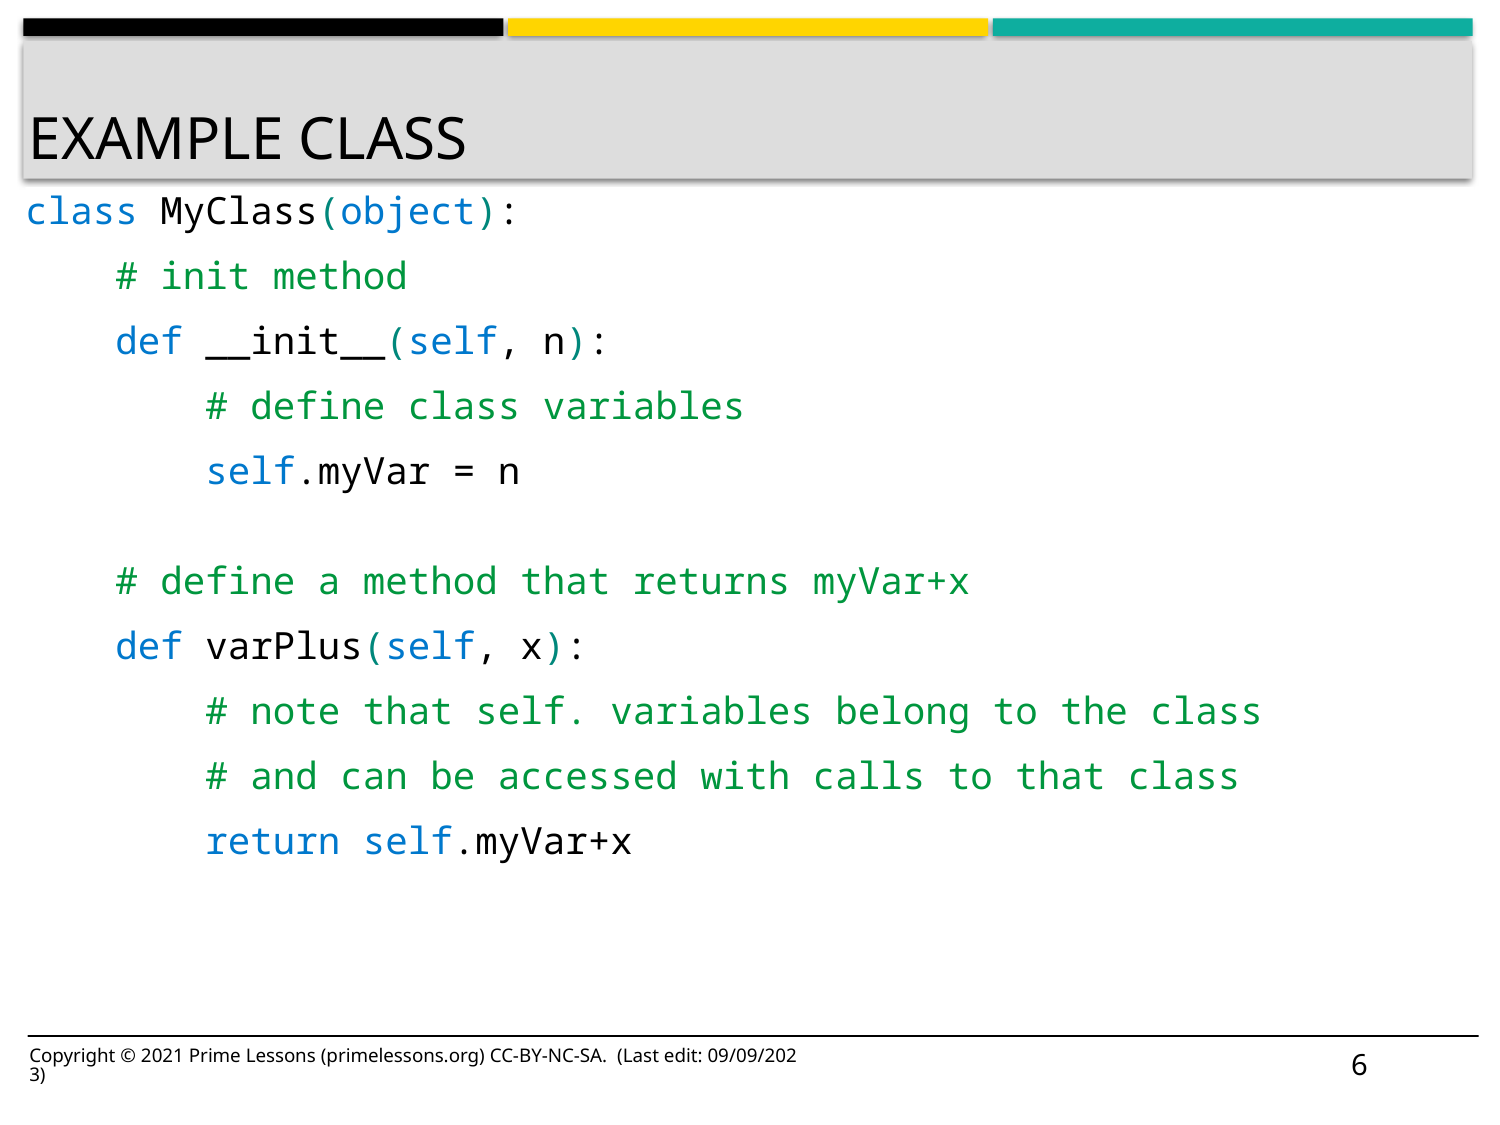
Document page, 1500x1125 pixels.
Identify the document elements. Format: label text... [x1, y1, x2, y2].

slide_number 6 [1351, 1036, 1478, 1097]
list class MyClass(object): # init method def __init__(self, n): # define class variables self.myVar = n # define a method that returns myVar+x def varPlus(self, x): # note that self. variables belong to the class # and can be accessed with calls to that class return self.myVar+x [25, 187, 1475, 1021]
footer Copyright © 2021 Prime Lessons (primelessons.org) CC-BY-NC-SA. (Last edit: 09/09/2023) [14, 1036, 814, 1097]
title Example Class [28, 48, 1464, 172]
